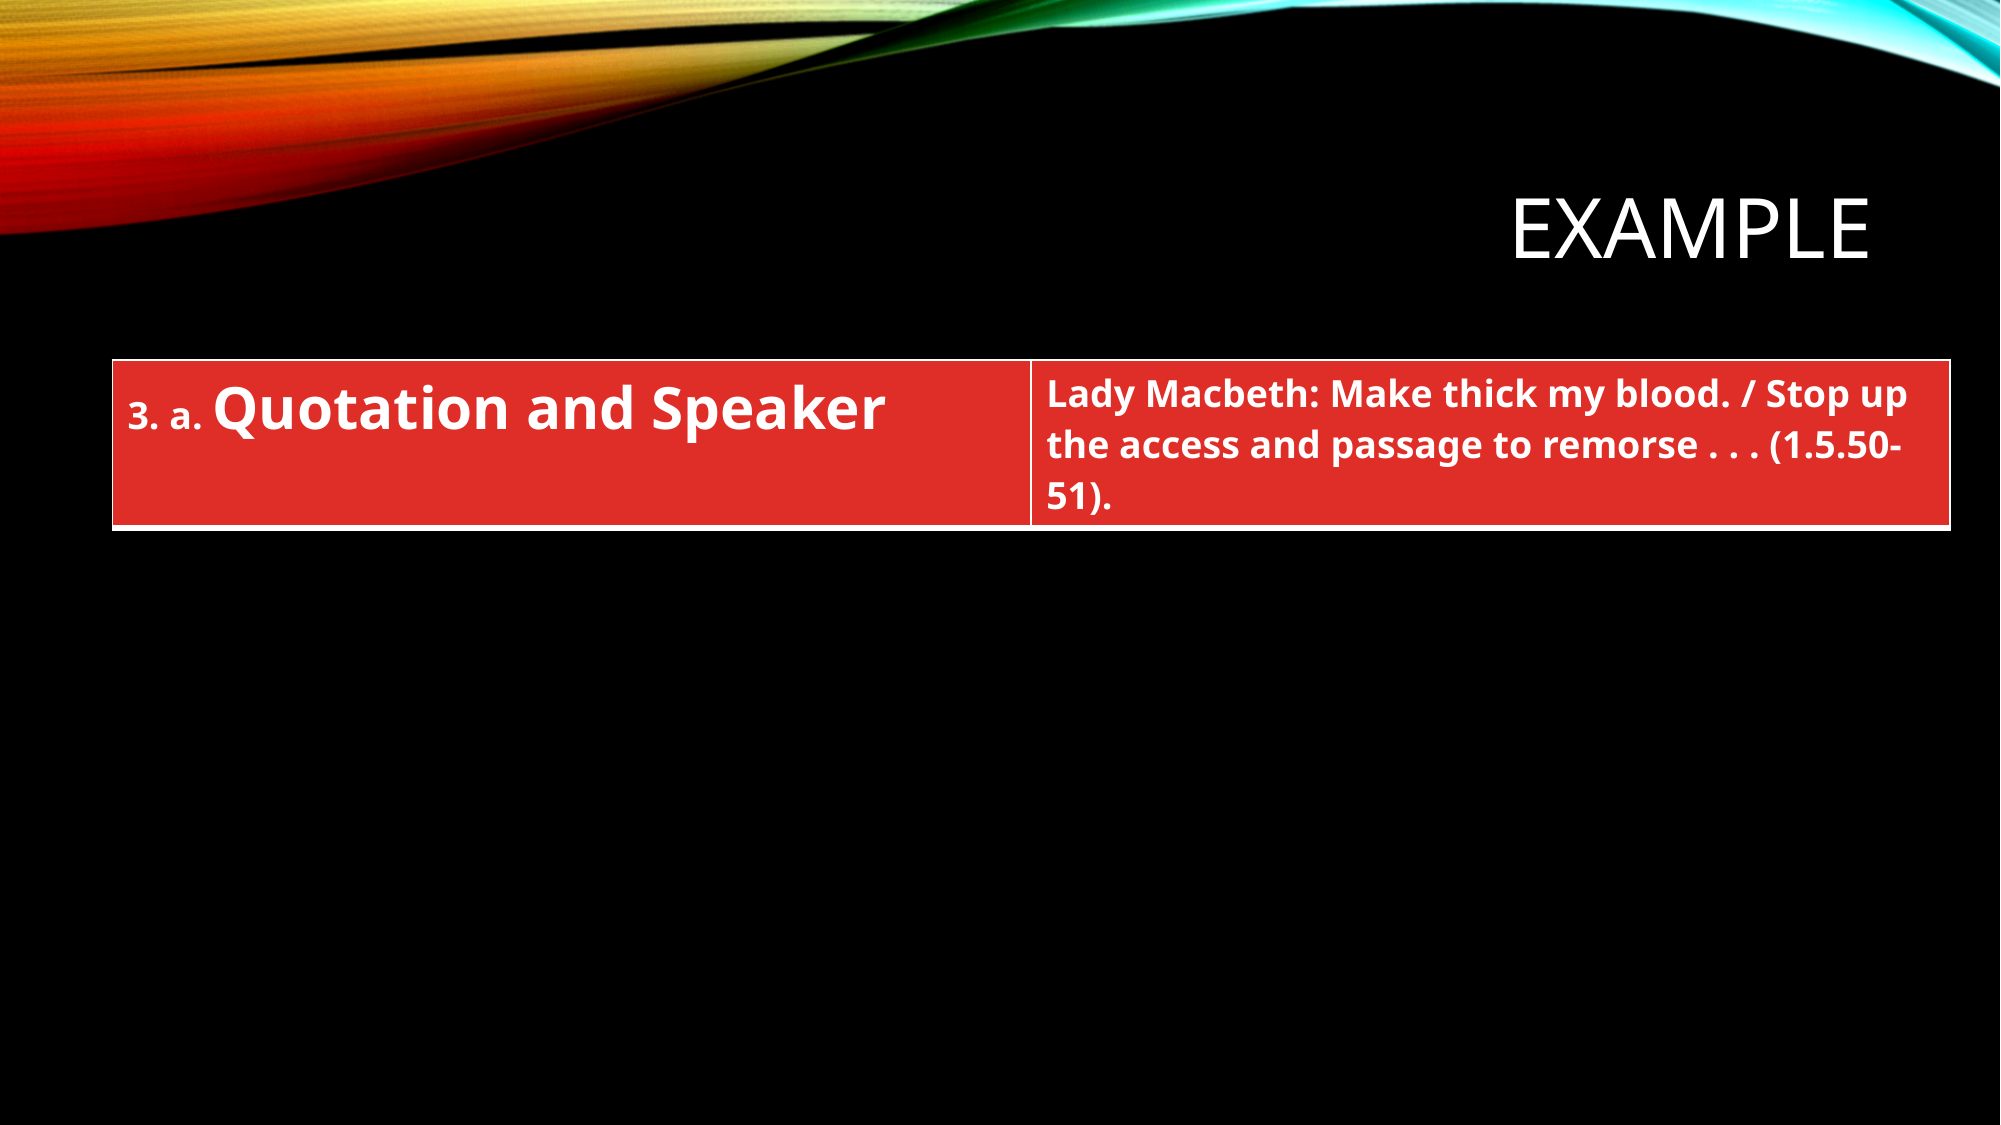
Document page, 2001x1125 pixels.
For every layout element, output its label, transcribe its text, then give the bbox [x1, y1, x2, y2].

title Example [474, 125, 1888, 338]
table_header 3. a. Quotation and Speaker [113, 361, 1030, 525]
picture [0, 0, 2000, 237]
table_header Lady Macbeth: Make thick my blood. / Stop up the access and passage to remorse . . . (1.5.50-51). [1032, 361, 1949, 525]
